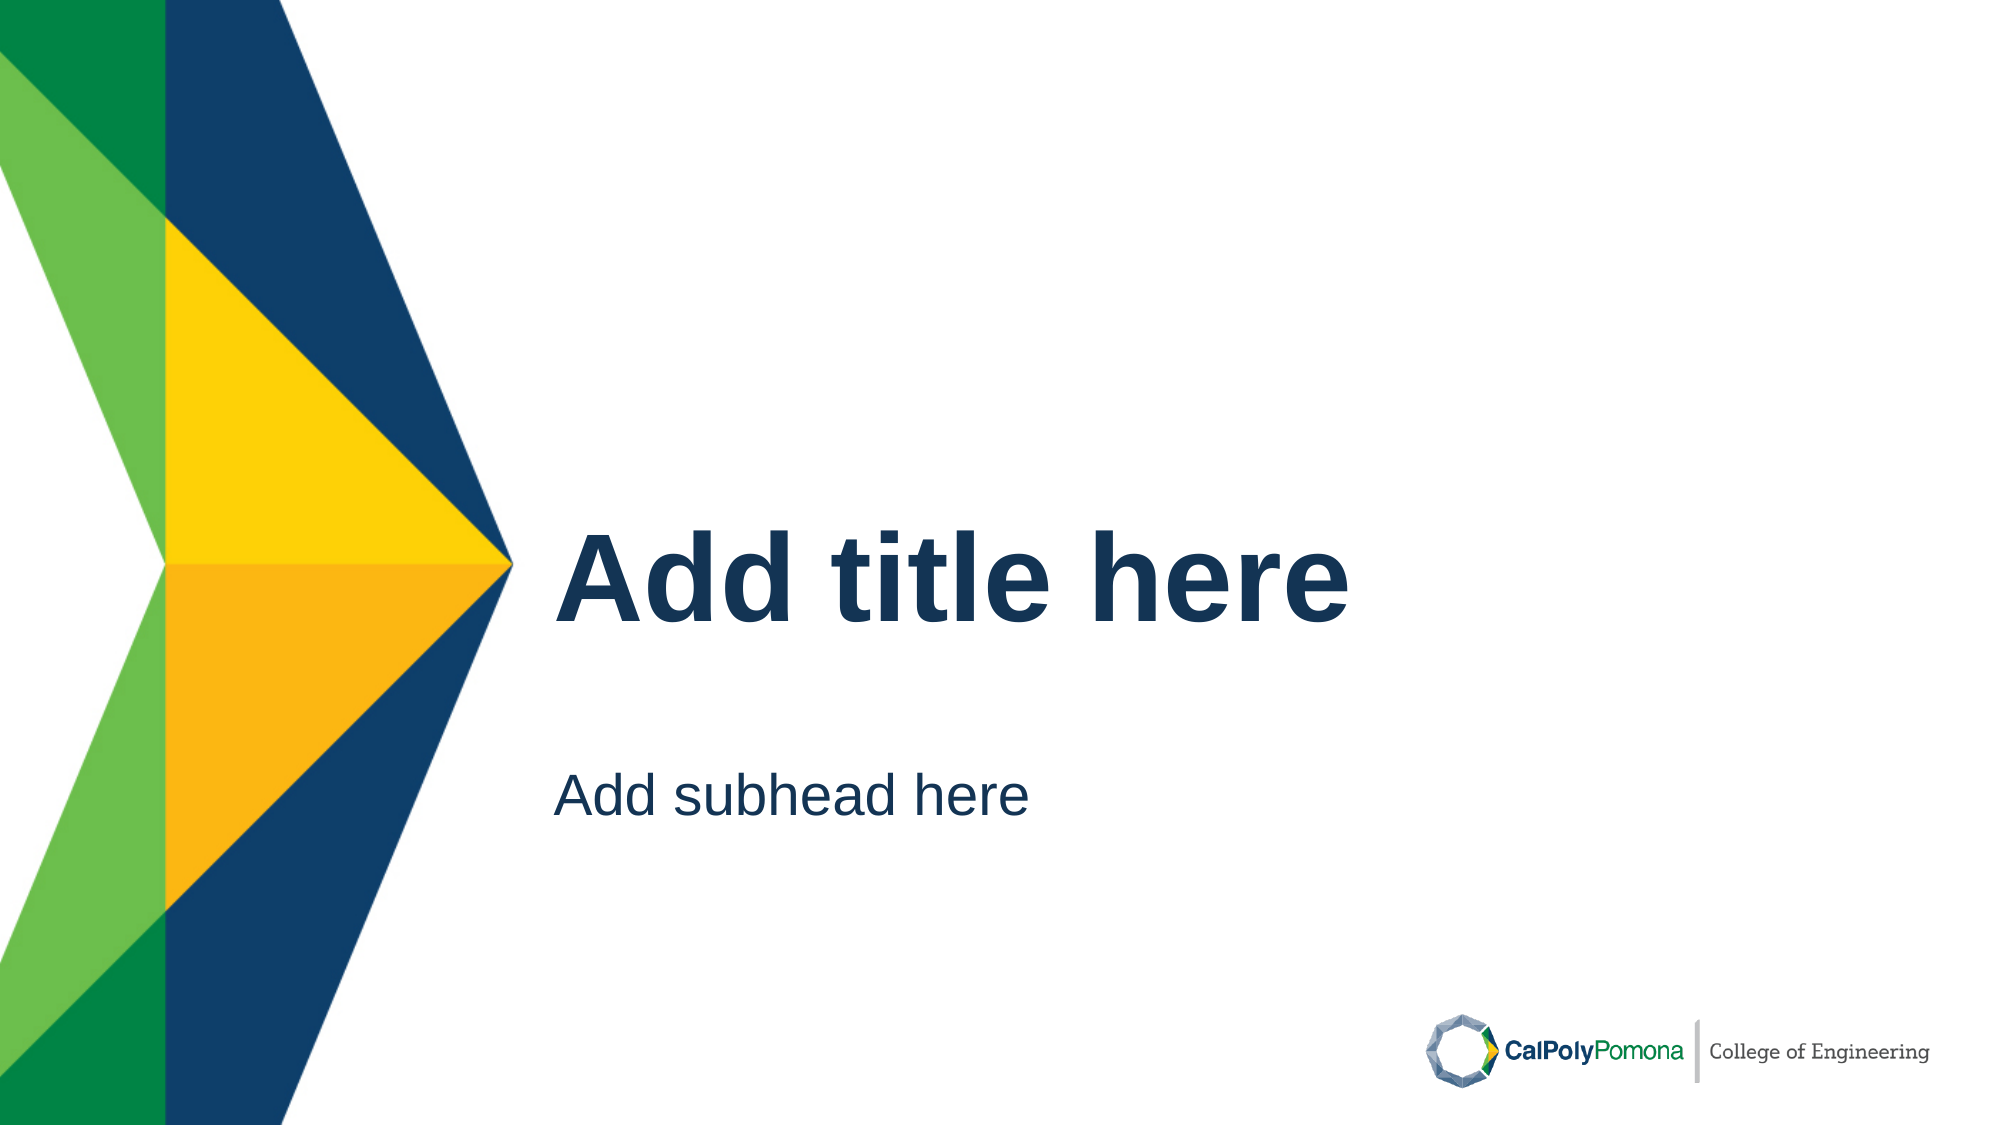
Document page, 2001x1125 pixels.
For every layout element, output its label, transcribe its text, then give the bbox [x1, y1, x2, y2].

picture [0, 0, 1996, 1125]
title Add title here [538, 437, 1950, 724]
list Add subhead here [538, 758, 1950, 833]
